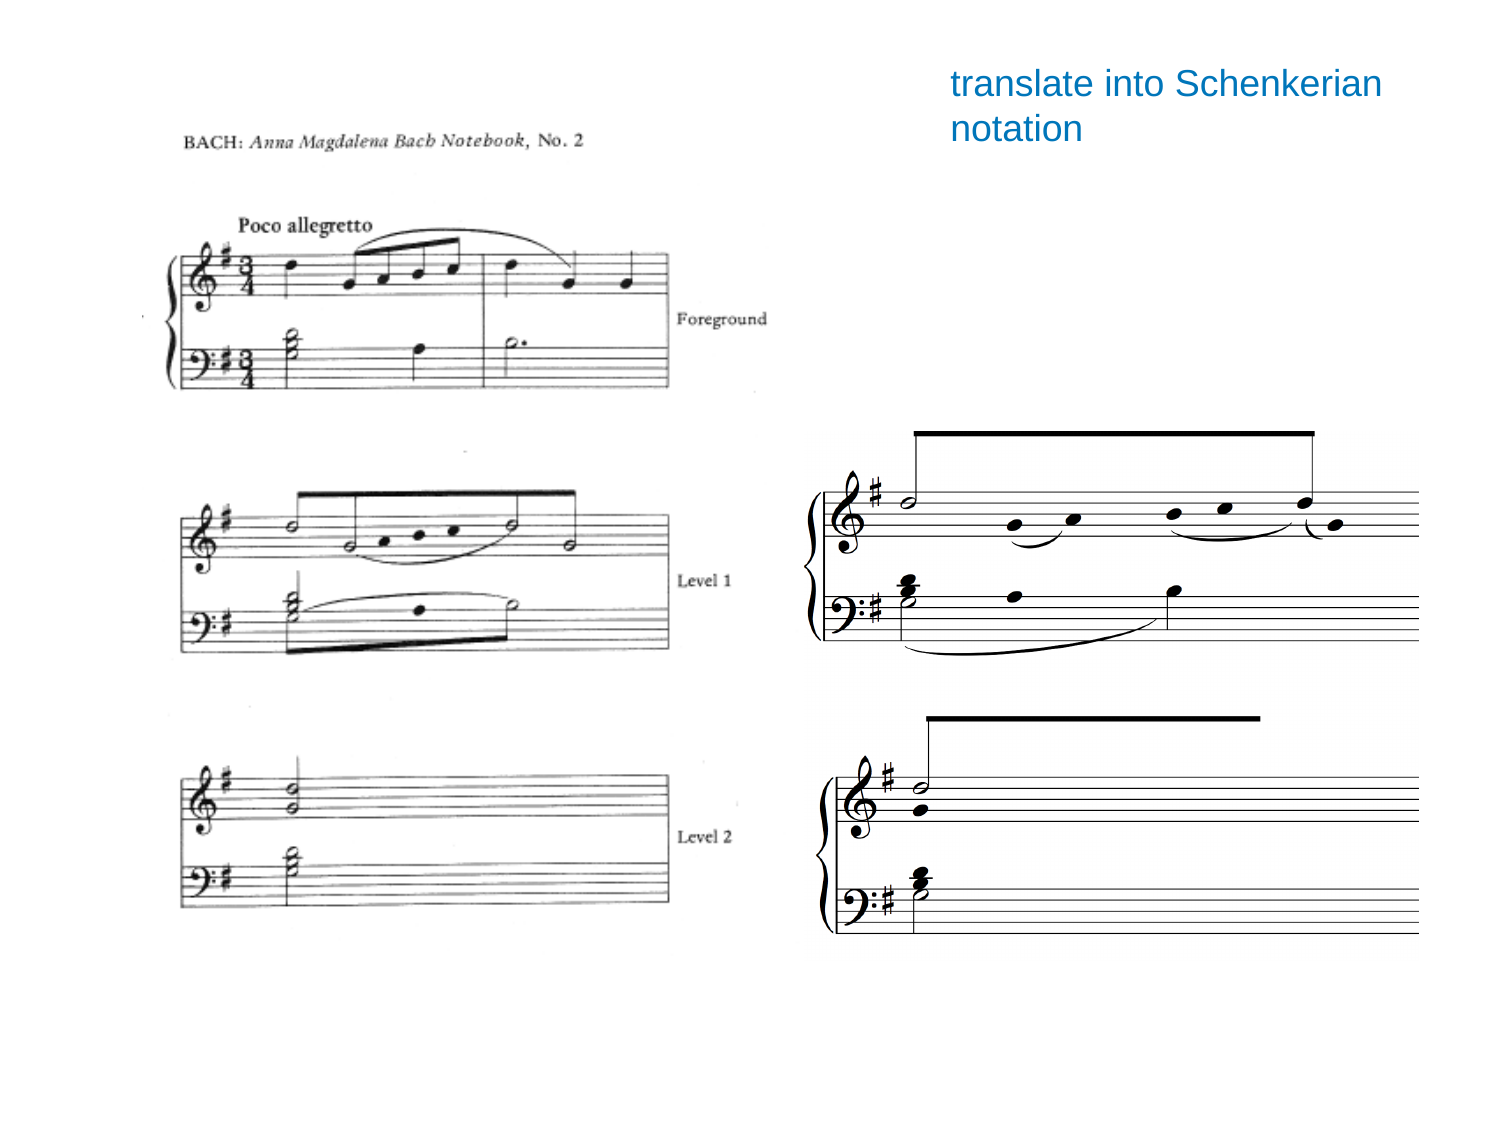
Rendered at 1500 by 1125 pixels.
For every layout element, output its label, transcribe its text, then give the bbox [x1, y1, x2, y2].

text_box translate into Schenkerian notation [942, 50, 1392, 158]
picture [142, 124, 1419, 963]
